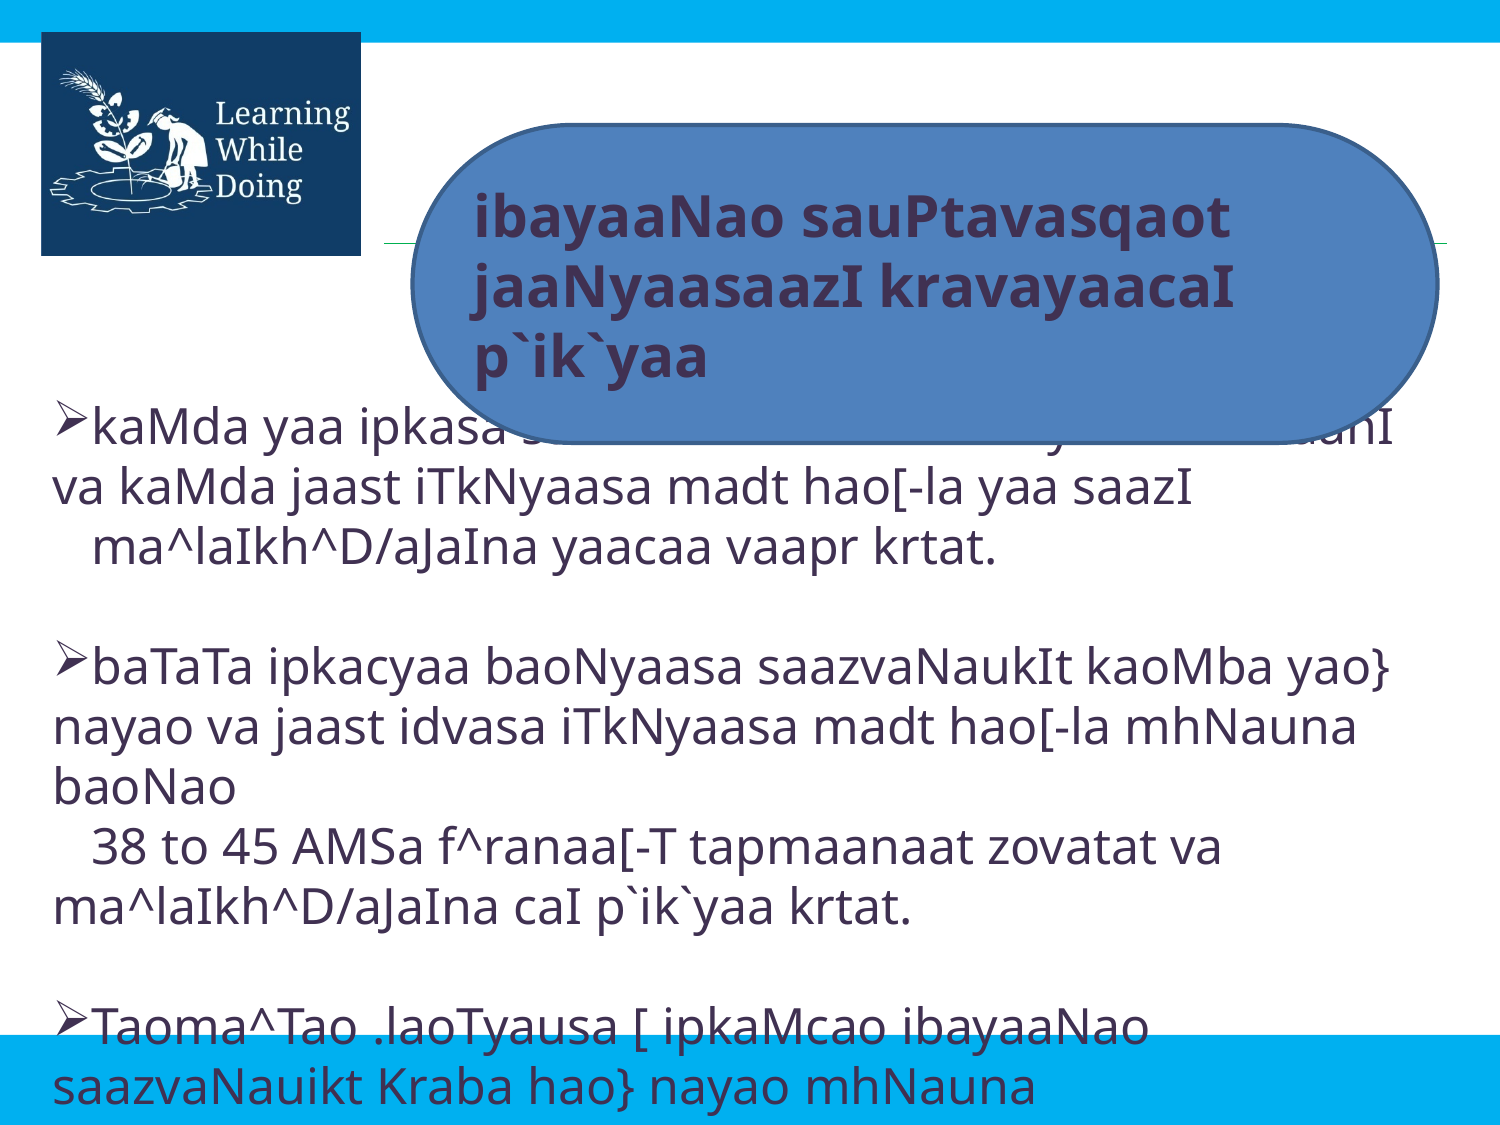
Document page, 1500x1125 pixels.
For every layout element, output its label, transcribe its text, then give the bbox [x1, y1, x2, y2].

picture [41, 33, 361, 256]
text_box kaMda yaa ipkasa saazvaNauikt kaoMba yaoNaar naahI va kaMda jaast iTkNyaasa madt hao[-la yaa saazI ma^laIkh^D/aJaIna yaacaa vaapr krtat. baTaTa ipkacyaa baoNyaasa saazvaNaukIt kaoMba yao} nayao va jaast idvasa iTkNyaasa madt hao[-la mhNauna baoNao 38 to 45 AMSa f^ranaa[-T tapmaanaat zovatat va ma^laIkh^D/aJaIna caI p`ik`yaa krtat. Taoma^Tao .laoTyausa [ ipkaMcao ibayaaNao saazvaNauikt Kraba hao} nayao mhNauna ToT^saaya@la^saIna cyaa d`avaNaat 16 to 24 tasa iBajat zovatat. [37, 387, 1463, 1125]
text_box ibayaaNao sauPtavasqaot jaaNyaasaazI kravayaacaI p`ik`yaa [410, 122, 1440, 446]
